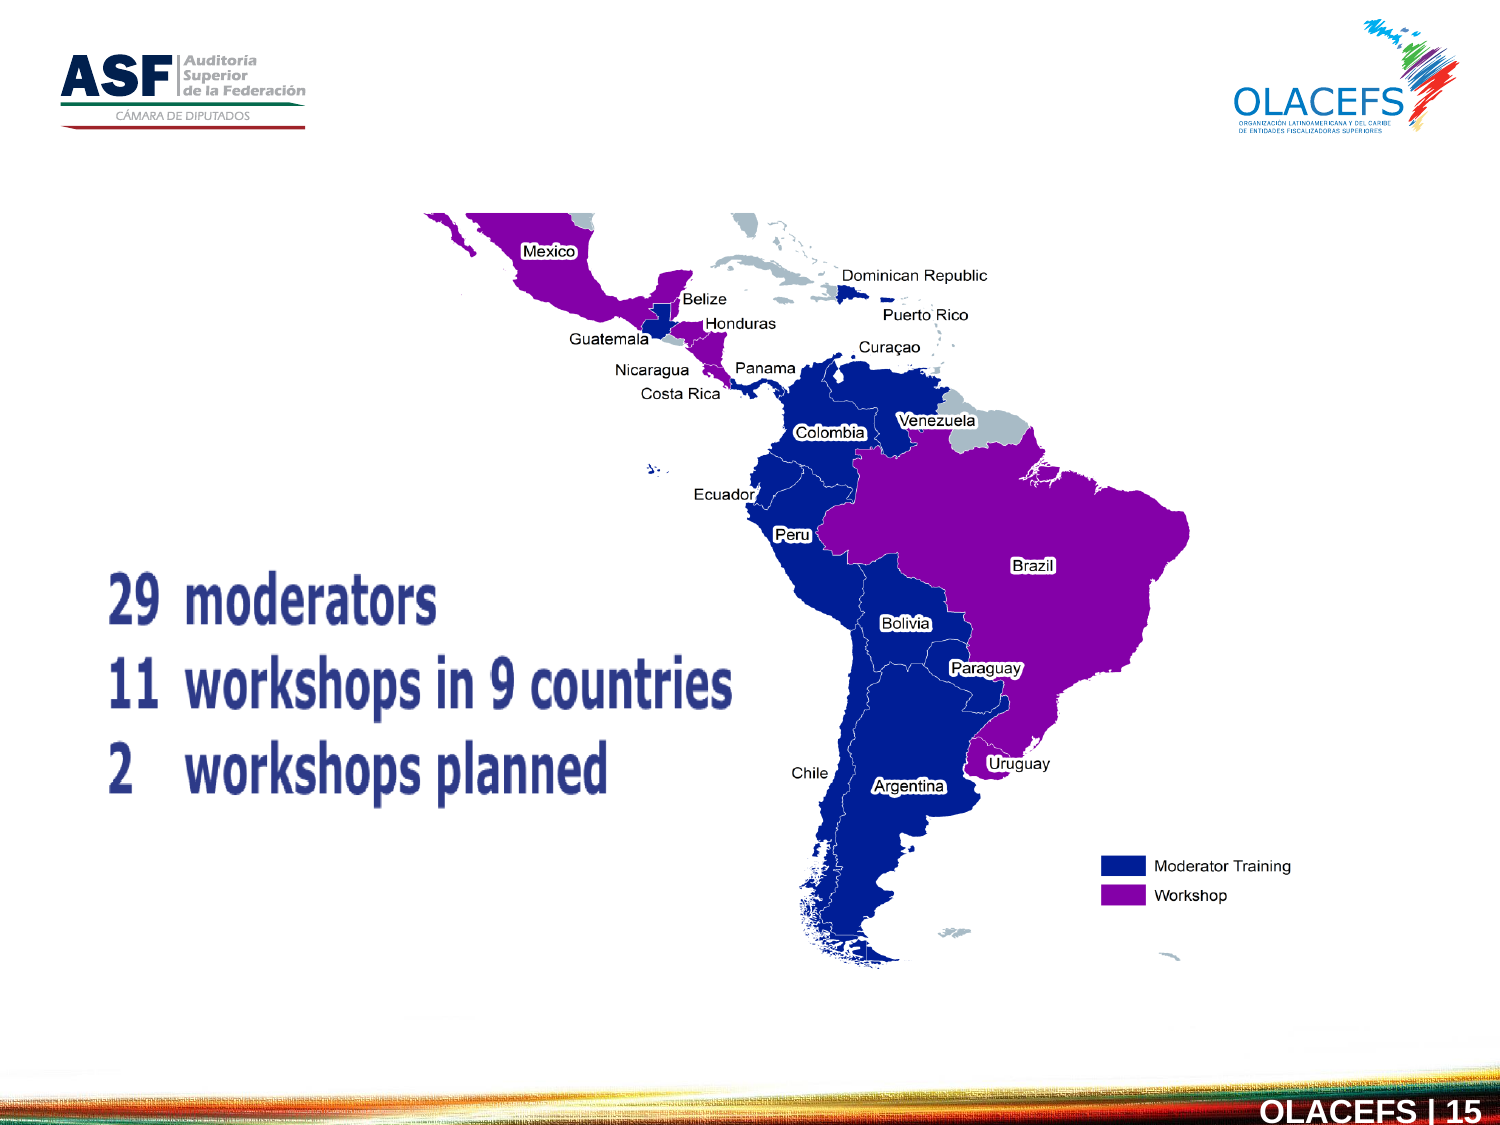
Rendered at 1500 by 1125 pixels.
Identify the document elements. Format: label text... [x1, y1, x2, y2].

picture [0, 172, 1500, 1125]
slide_number OLACEFS | 15 [1220, 1082, 1498, 1125]
